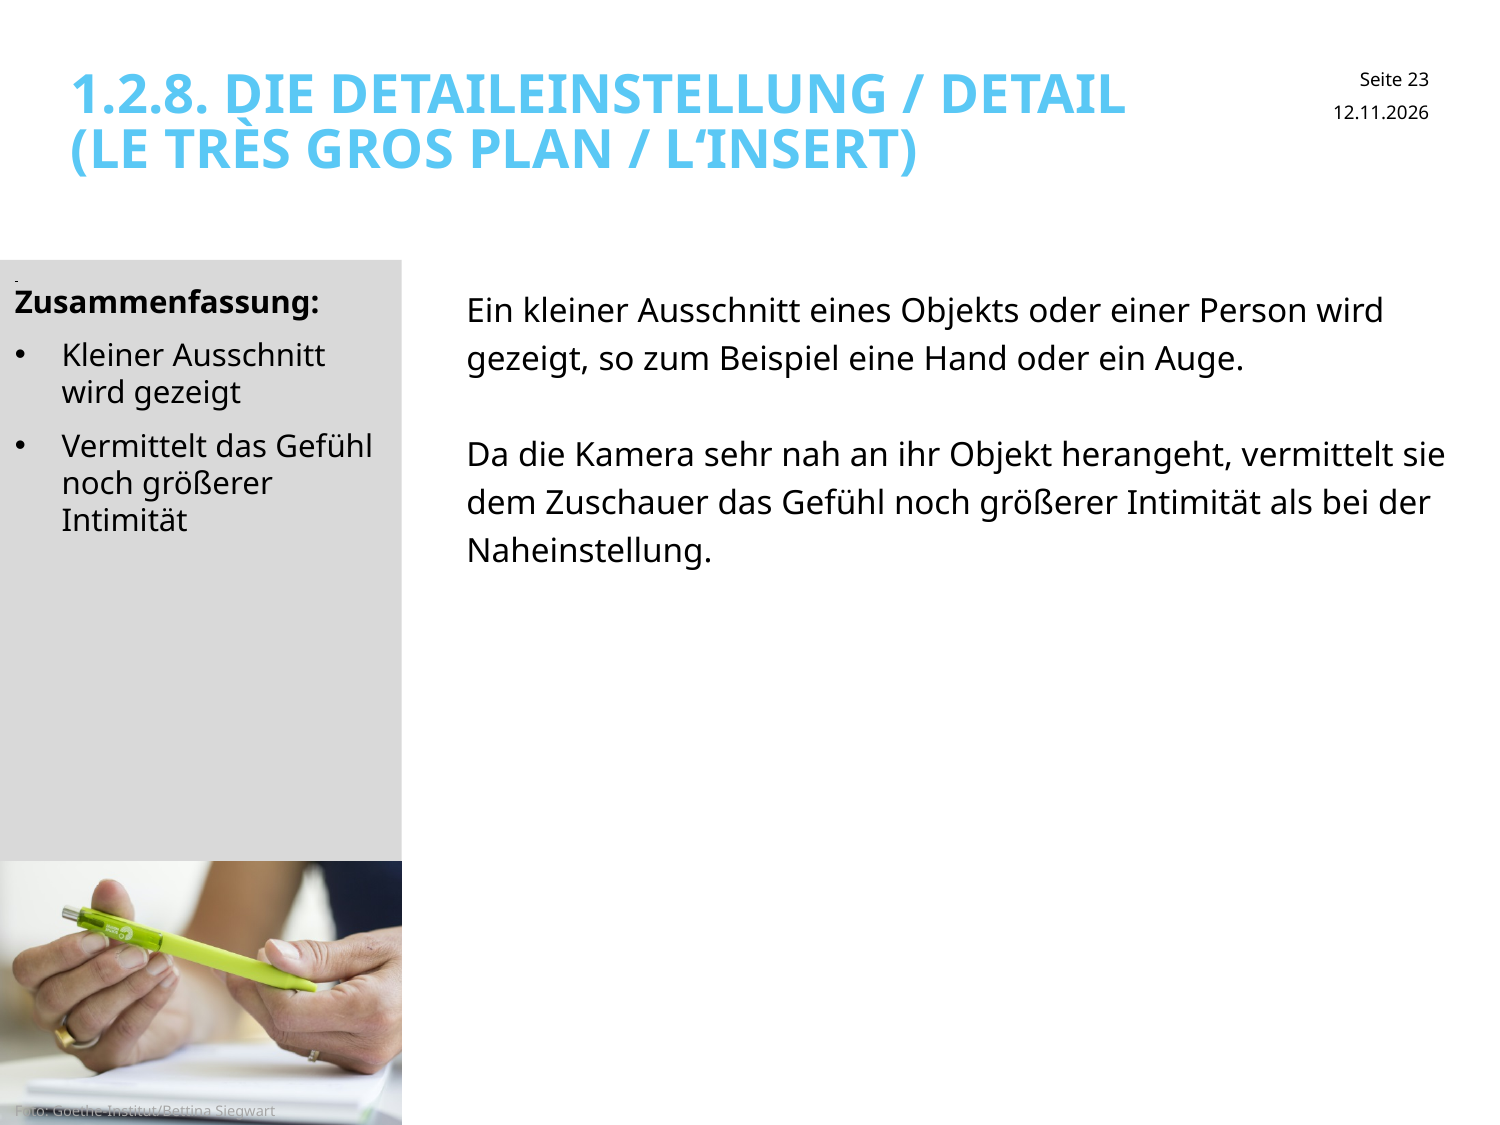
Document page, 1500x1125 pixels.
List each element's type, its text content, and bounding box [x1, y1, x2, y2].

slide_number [1098, 101, 1430, 126]
picture [0, 861, 402, 1125]
title 1.2.8. Die Detaileinstellung / Detail (le très gros plan / l‘insert) [70, 69, 1176, 268]
text_box Zusammenfassung: Kleiner Ausschnitt wird gezeigt Vermittelt das Gefühl noch größerer Intimität [0, 258, 404, 863]
list Ein kleiner Ausschnitt eines Objekts oder einer Person wird gezeigt, so zum Beispiel eine Hand oder ein Auge. Da die Kamera sehr nah an ihr Objekt herangeht, vermittelt sie dem Zuschauer das Gefühl noch größerer Intimität als bei der Naheinstellung. [466, 281, 1465, 1052]
